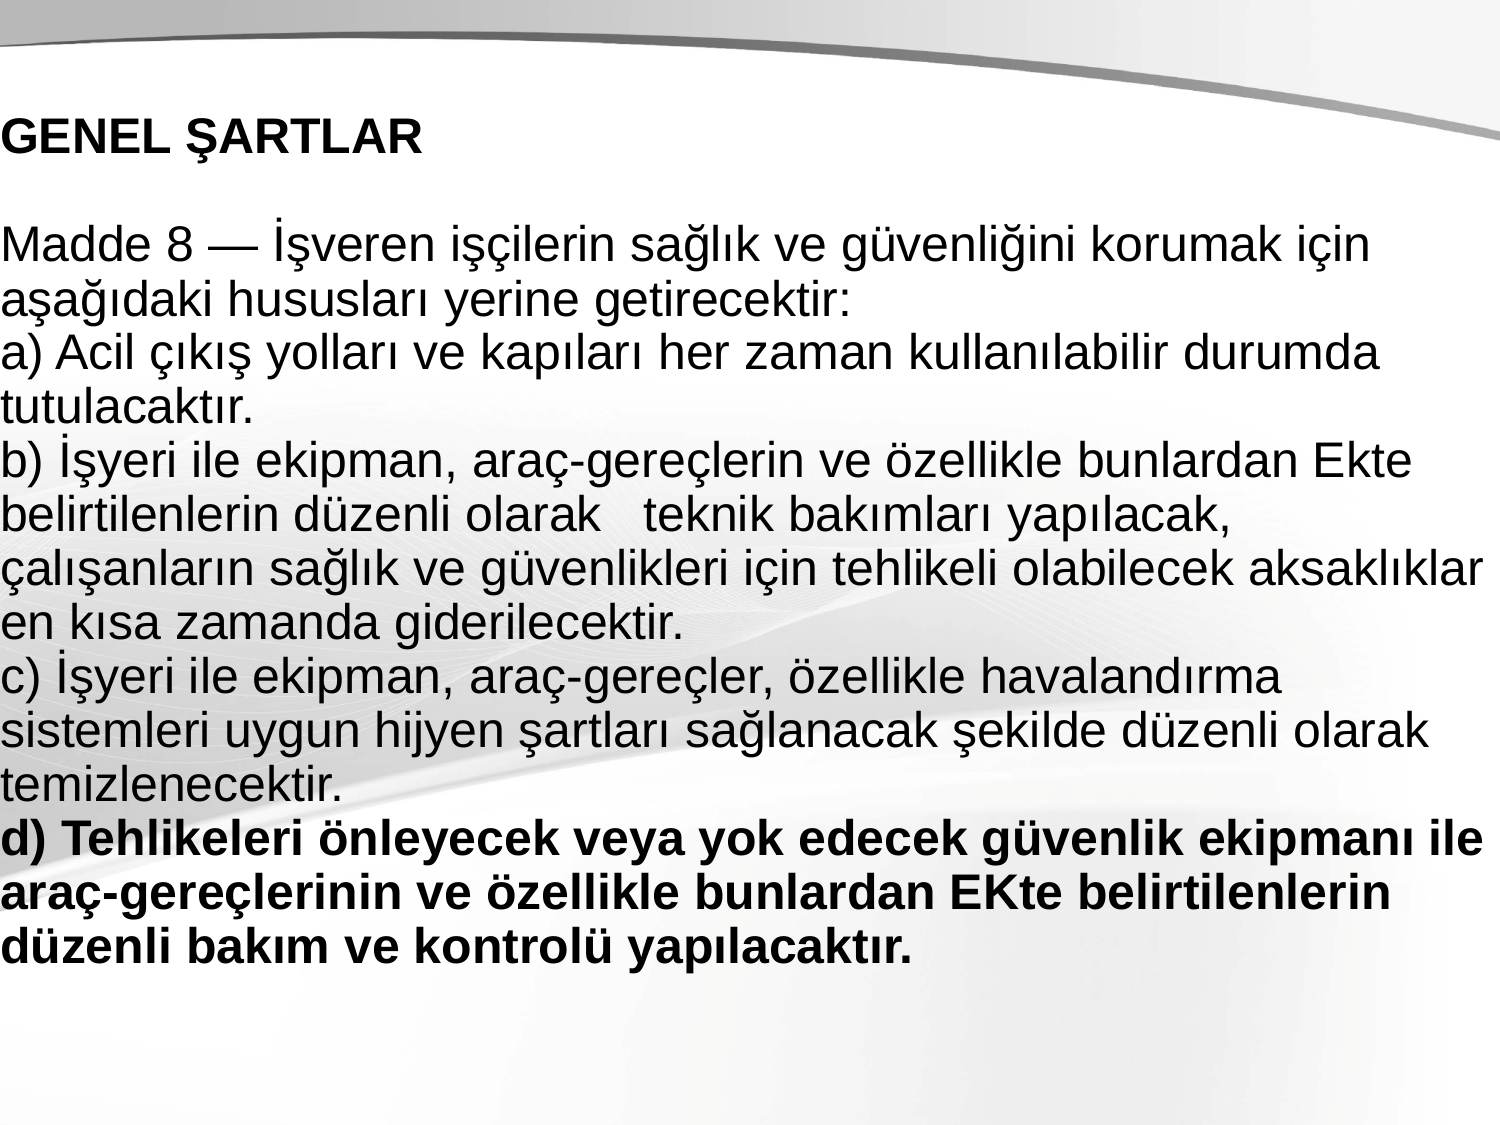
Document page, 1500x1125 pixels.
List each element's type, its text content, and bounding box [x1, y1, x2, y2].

title GENEL ŞARTLAR Madde 8 — İşveren işçilerin sağlık ve güvenliğini korumak için aşağıdaki hususları yerine getirecektir: a) Acil çıkış yolları ve kapıları her zaman kullanılabilir durumda tutulacaktır. b) İşyeri ile ekipman, araç-gereçlerin ve özellikle bunlardan Ekte belirtilenlerin düzenli olarak teknik bakımları yapılacak, çalışanların sağlık ve güvenlikleri için tehlikeli olabilecek aksaklıklar en kısa zamanda giderilecektir. c) İşyeri ile ekipman, araç-gereçler, özellikle havalandırma sistemleri uygun hijyen şartları sağlanacak şekilde düzenli olarak temizlenecektir. d) Tehlikeleri önleyecek veya yok edecek güvenlik ekipmanı ile araç-gereçlerinin ve özellikle bunlardan EKte belirtilenlerin düzenli bakım ve kontrolü yapılacaktır. [0, 0, 1500, 1125]
